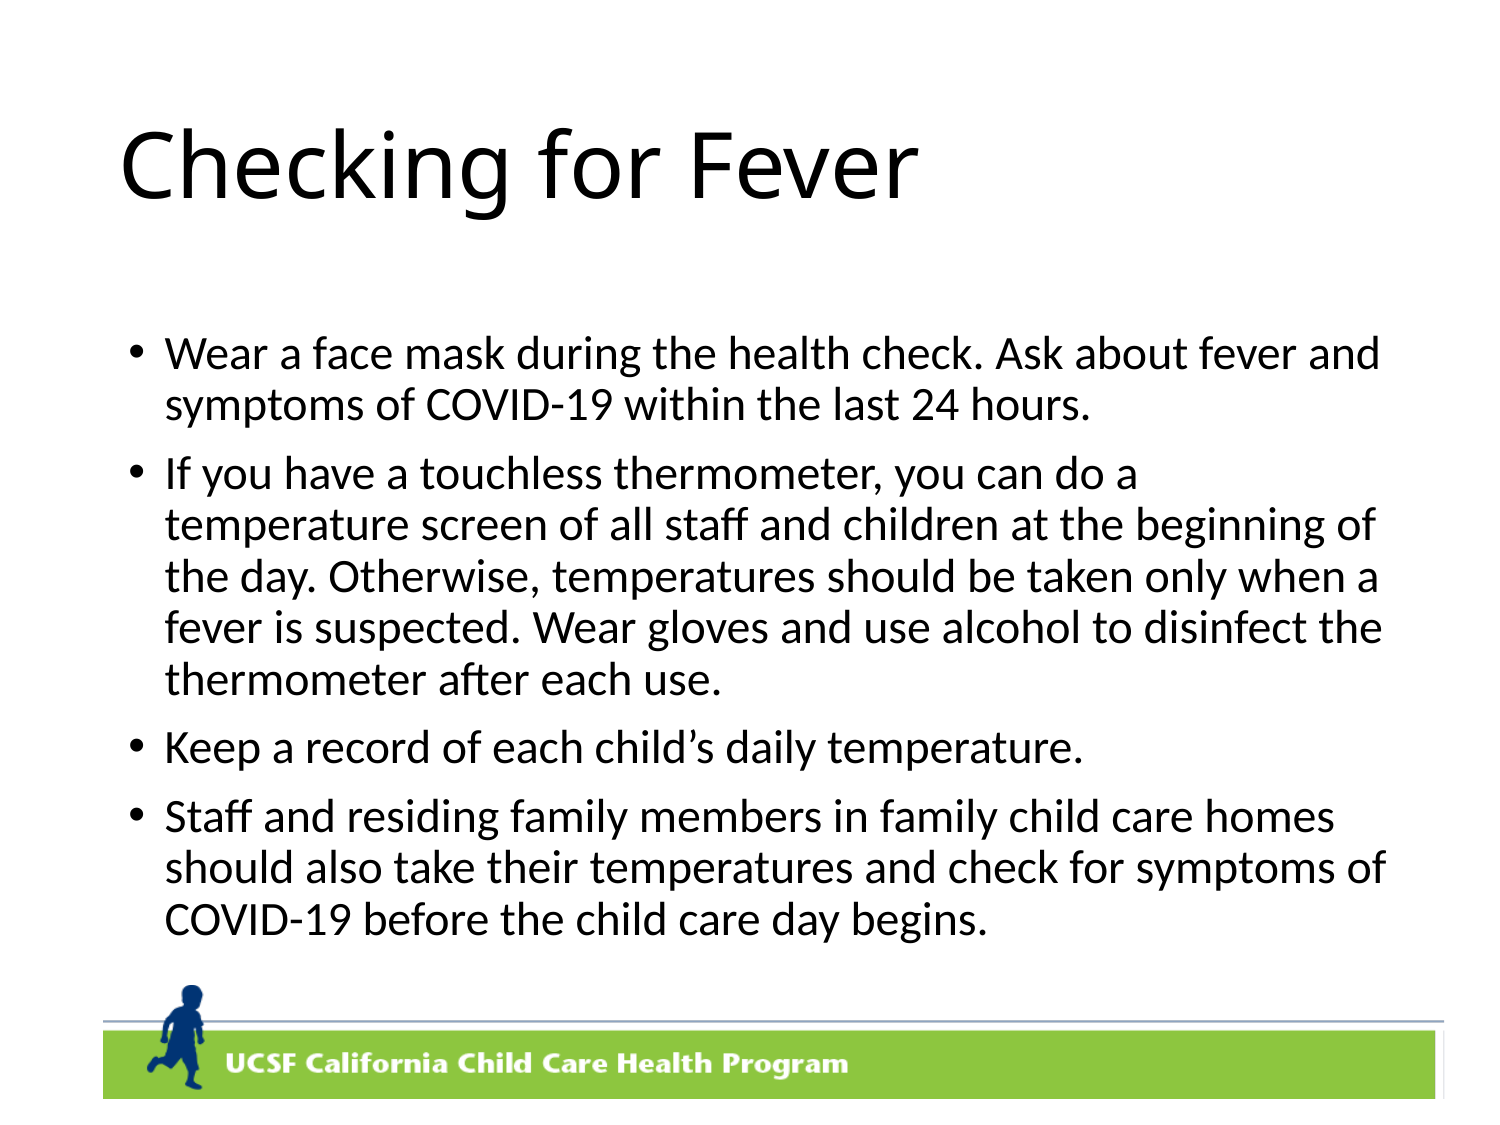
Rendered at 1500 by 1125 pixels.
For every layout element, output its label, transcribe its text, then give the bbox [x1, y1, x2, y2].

picture [103, 985, 1445, 1099]
title Checking for Fever [103, 59, 1397, 278]
slide_number [1127, 1042, 1466, 1103]
list Wear a face mask during the health check. Ask about fever and symptoms of COVID-19 within the last 24 hours. If you have a touchless thermometer, you can do a temperature screen of all staff and children at the beginning of the day. Otherwise, temperatures should be taken only when a fever is suspected. Wear gloves and use alcohol to disinfect the thermometer after each use. Keep a record of each child’s daily temperature. Staff and residing family members in family child care homes should also take their temperatures and check for symptoms of COVID-19 before the child care day begins. [113, 246, 1408, 960]
